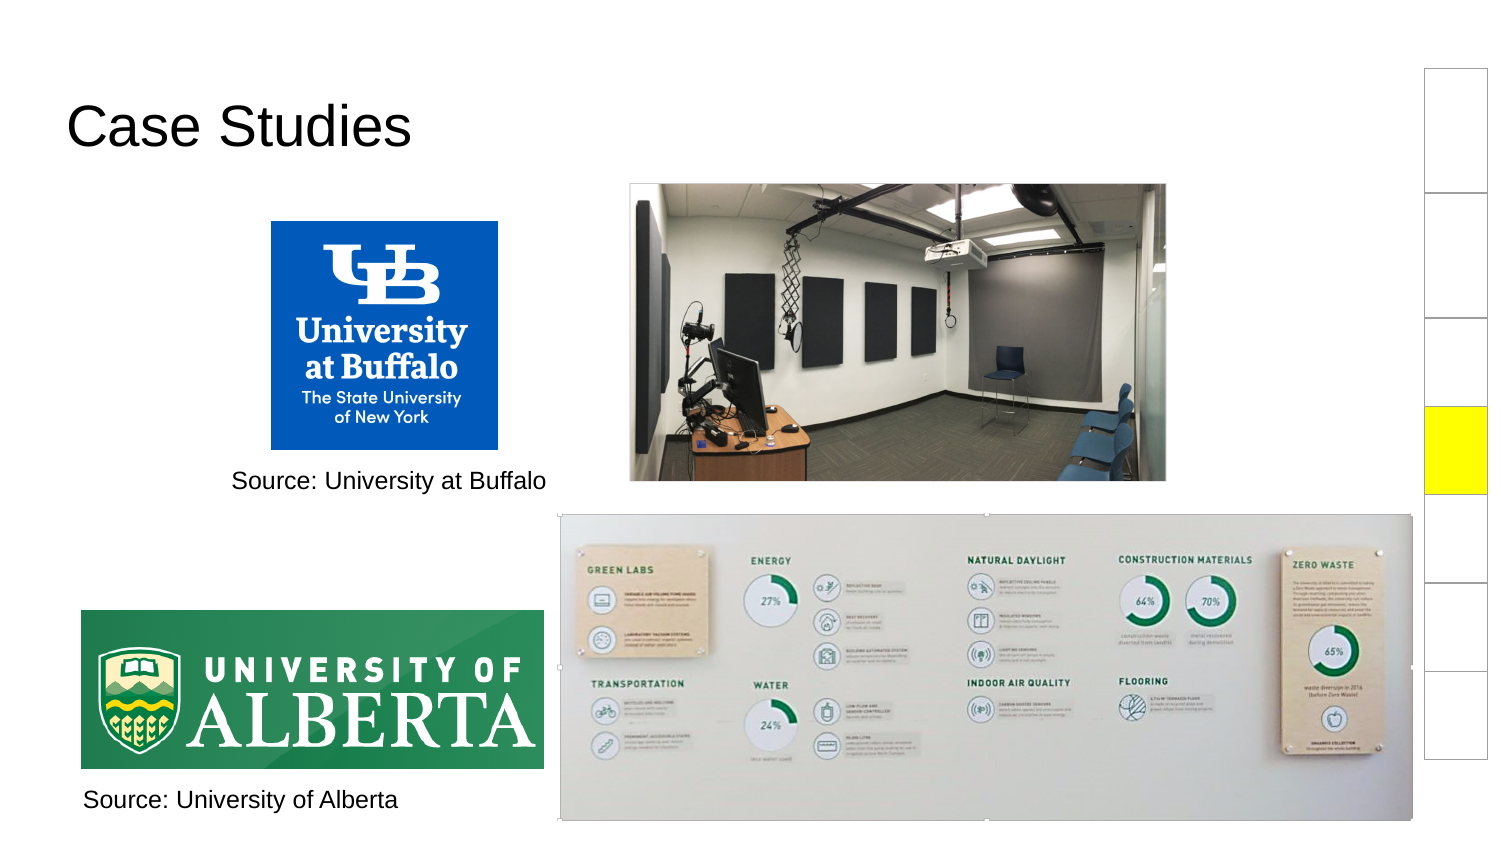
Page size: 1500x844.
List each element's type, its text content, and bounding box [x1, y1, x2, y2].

table_cell [1425, 495, 1487, 582]
picture [627, 177, 1168, 486]
table_header [1425, 69, 1487, 192]
table_cell [1425, 672, 1487, 759]
table_cell [1425, 194, 1487, 317]
table_cell [1425, 407, 1487, 494]
picture [81, 610, 545, 769]
title Case Studies [51, 72, 1424, 167]
text_box Source: University at Buffalo [216, 449, 589, 514]
picture [555, 513, 1413, 822]
text_box Source: University of Alberta [67, 768, 550, 812]
table_cell [1425, 584, 1487, 671]
picture [271, 221, 498, 450]
table_cell [1425, 319, 1487, 406]
